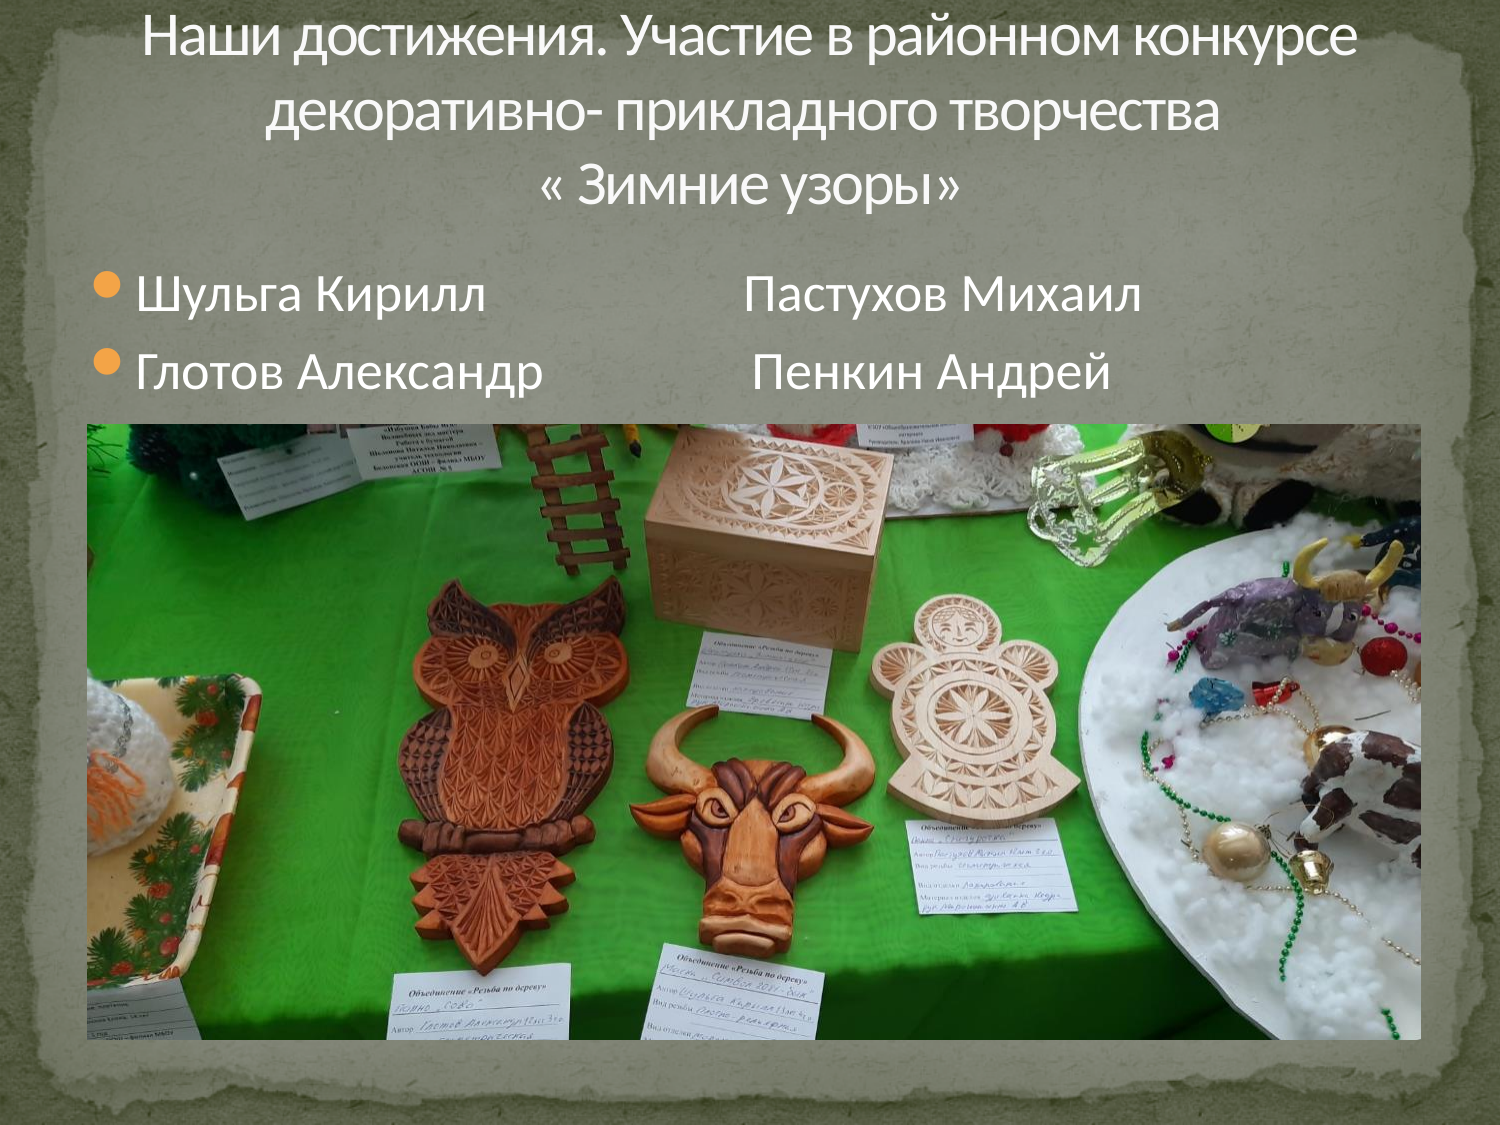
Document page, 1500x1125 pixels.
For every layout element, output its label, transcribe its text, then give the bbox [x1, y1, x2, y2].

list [88, 425, 1421, 1038]
list Шульга Кирилл Пастухов Михаил Глотов Александр Пенкин Андрей [75, 249, 1429, 450]
title Наши достижения. Участие в районном конкурсе декоративно- прикладного творчества « Зимние узоры» [74, 24, 1425, 225]
